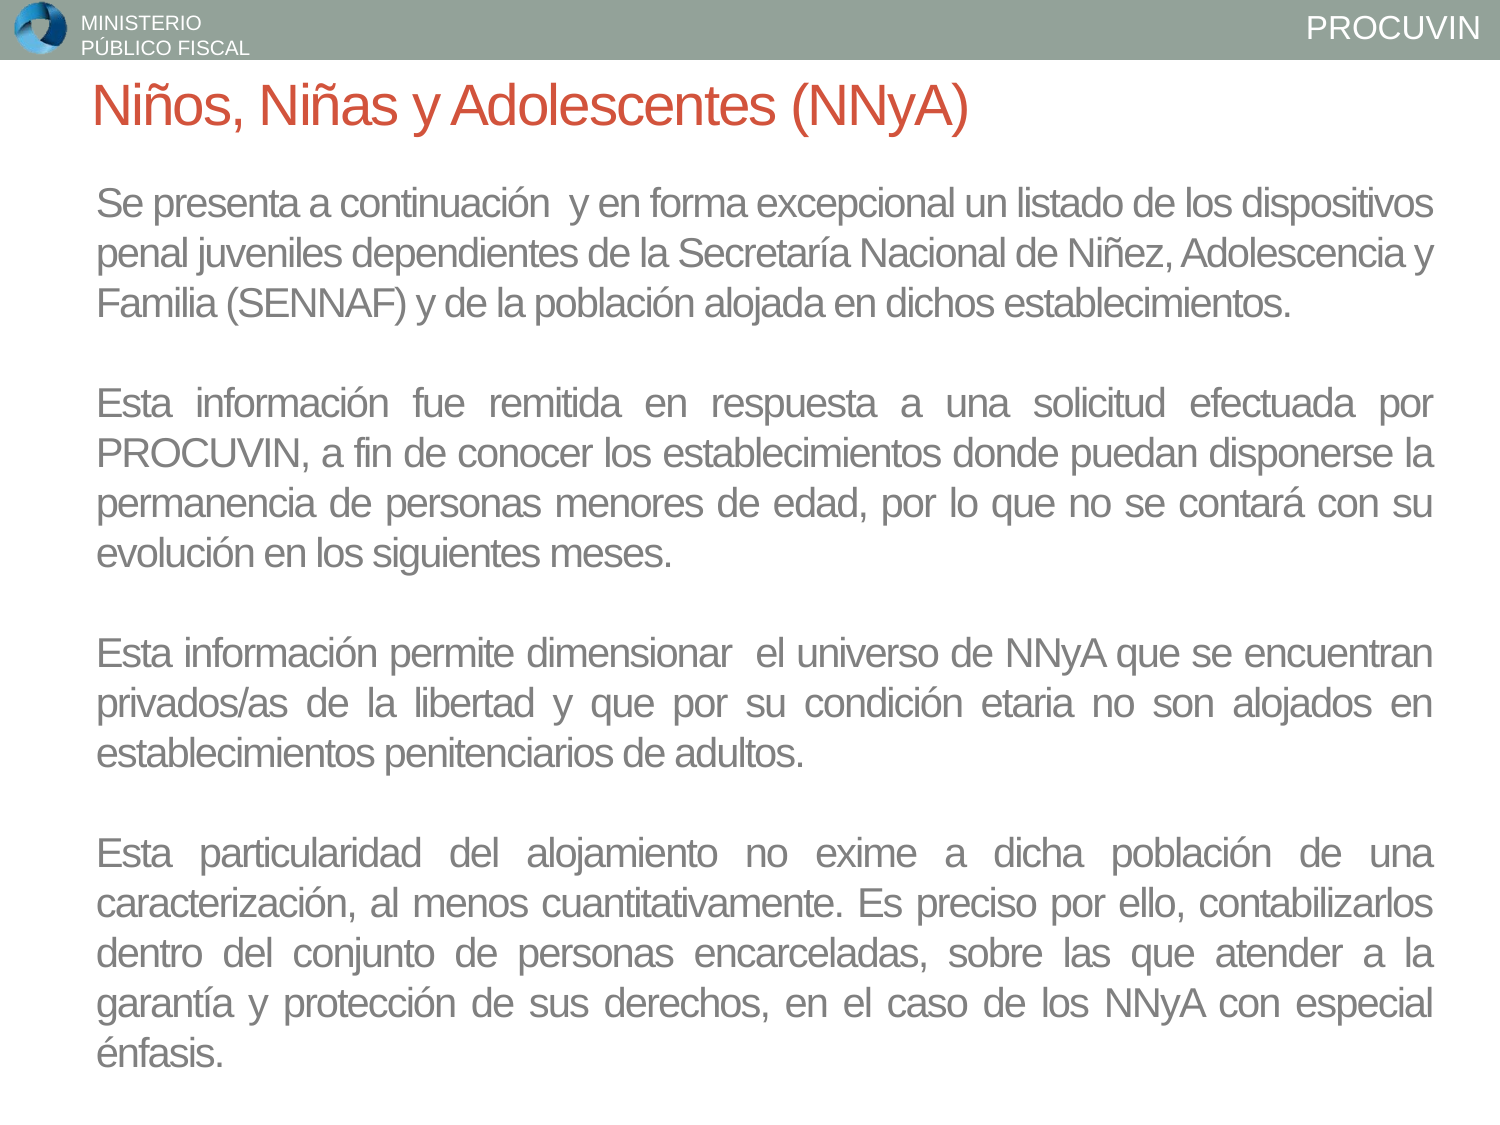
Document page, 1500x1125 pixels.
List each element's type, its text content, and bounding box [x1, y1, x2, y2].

picture [5, 0, 75, 57]
text_box Se presenta a continuación y en forma excepcional un listado de los dispositivos penal juveniles dependientes de la Secretaría Nacional de Niñez, Adolescencia y Familia (SENNAF) y de la población alojada en dichos establecimientos. Esta información fue remitida en respuesta a una solicitud efectuada por PROCUVIN, a fin de conocer los establecimientos donde puedan disponerse la permanencia de personas menores de edad, por lo que no se contará con su evolución en los siguientes meses. Esta información permite dimensionar el universo de NNyA que se encuentran privados/as de la libertad y que por su condición etaria no son alojados en establecimientos penitenciarios de adultos. Esta particularidad del alojamiento no exime a dicha población de una caracterización, al menos cuantitativamente. Es preciso por ello, contabilizarlos dentro del conjunto de personas encarceladas, sobre las que atender a la garantía y protección de sus derechos, en el caso de los NNyA con especial énfasis. [80, 255, 1447, 1047]
title Niños, Niñas y Adolescentes (NNyA) [76, 8, 1427, 197]
